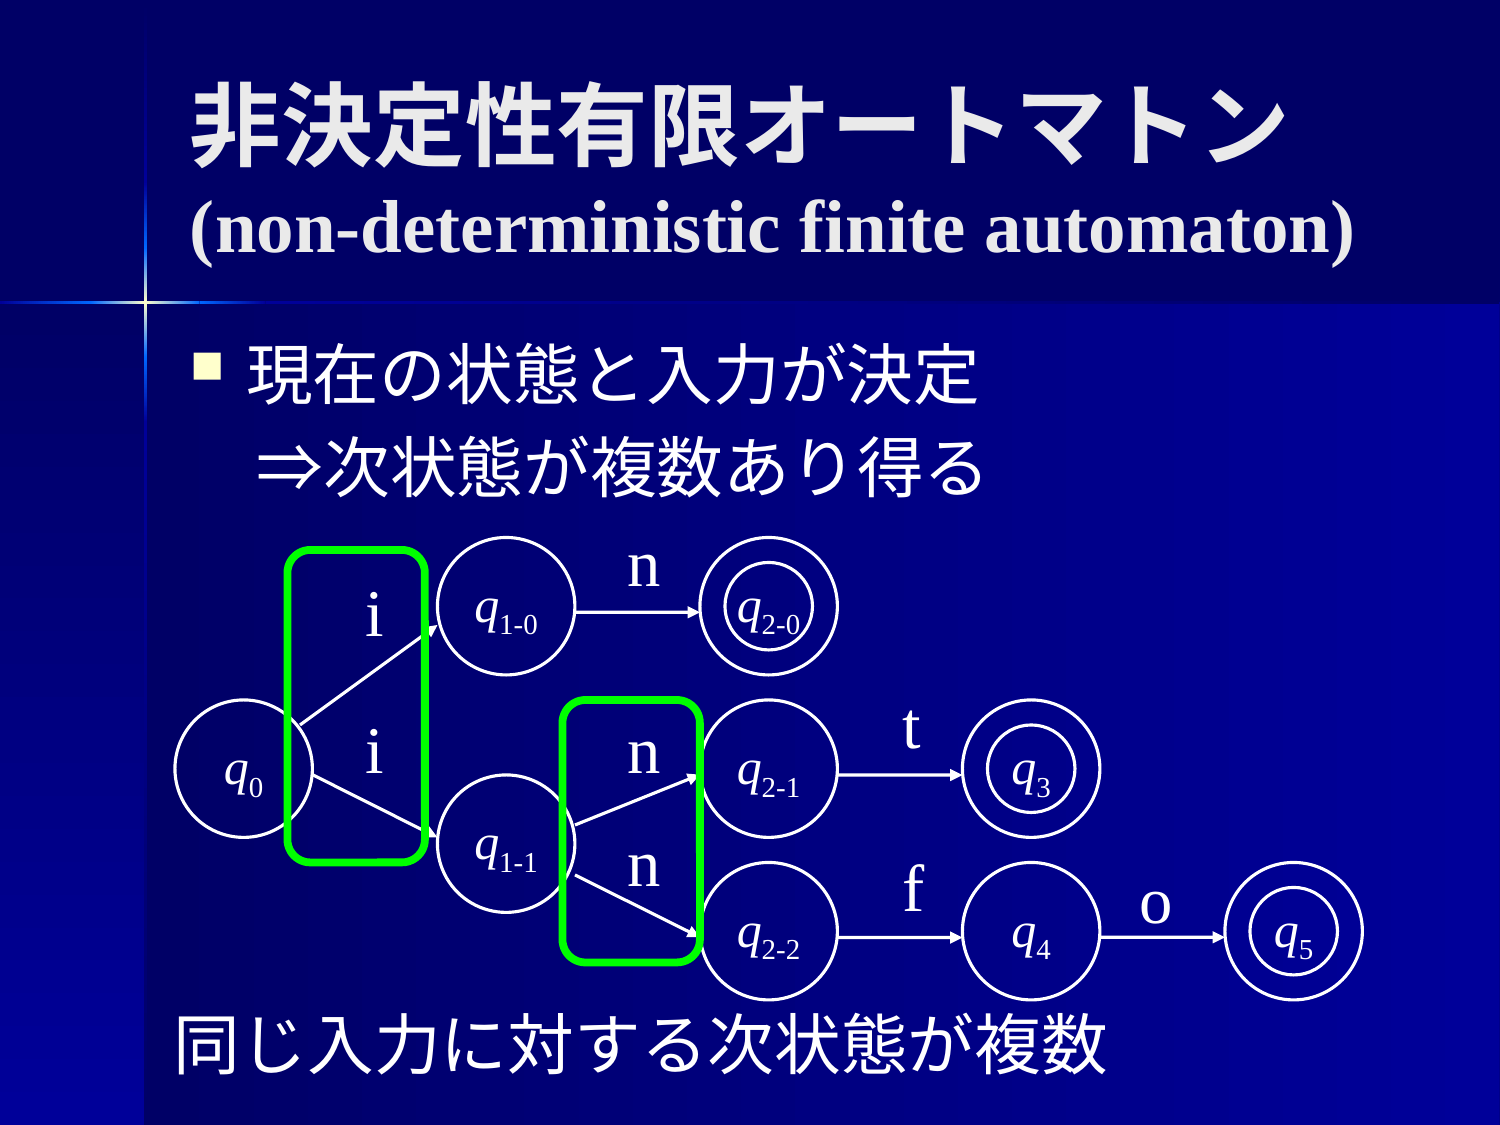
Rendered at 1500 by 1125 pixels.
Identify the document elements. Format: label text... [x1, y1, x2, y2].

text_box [1099, 849, 1363, 1001]
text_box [574, 512, 838, 676]
text_box q0 [174, 699, 287, 838]
text_box [287, 556, 307, 863]
list 現在の状態と入力が決定 ⇒次状態が複数あり得る [174, 324, 1413, 1001]
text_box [312, 699, 573, 913]
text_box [574, 699, 838, 812]
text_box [299, 537, 576, 726]
text_box [562, 921, 569, 956]
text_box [837, 674, 1101, 838]
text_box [574, 812, 838, 1001]
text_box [841, 845, 1101, 1001]
text_box 同じ入力に対する次状態が複数 [159, 995, 1124, 1091]
title 非決定性有限オートマトン (non-deterministic finite automaton) [174, 49, 1413, 286]
